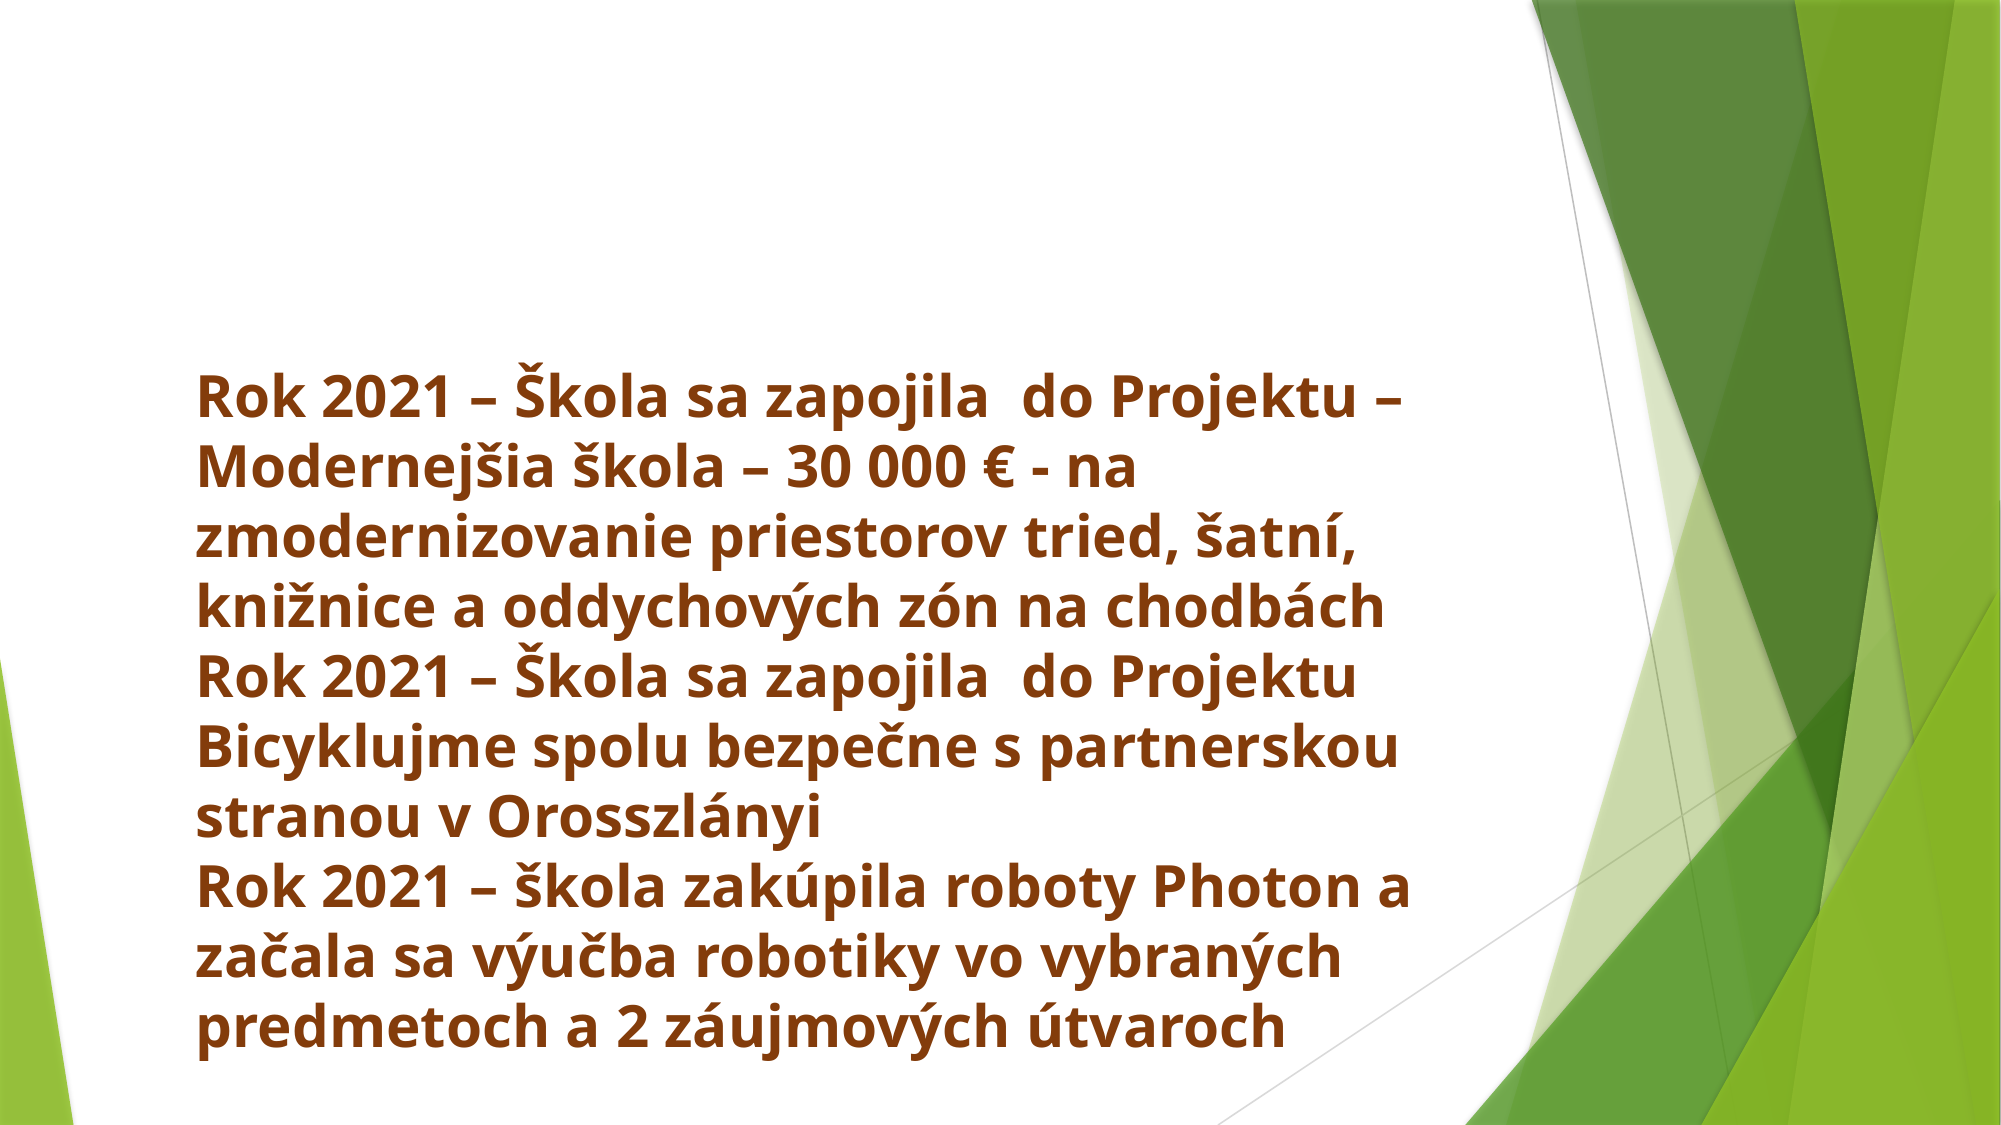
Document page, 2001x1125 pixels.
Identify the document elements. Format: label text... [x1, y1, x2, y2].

text_box Rok 2021 – Škola sa zapojila do Projektu – Modernejšia škola – 30 000 € - na zmodernizovanie priestorov tried, šatní, knižnice a oddychových zón na chodbách Rok 2021 – Škola sa zapojila do Projektu Bicyklujme spolu bezpečne s partnerskou stranou v Orosszlányi Rok 2021 – škola zakúpila roboty Photon a začala sa výučba robotiky vo vybraných predmetoch a 2 záujmových útvaroch [181, 351, 1500, 1067]
